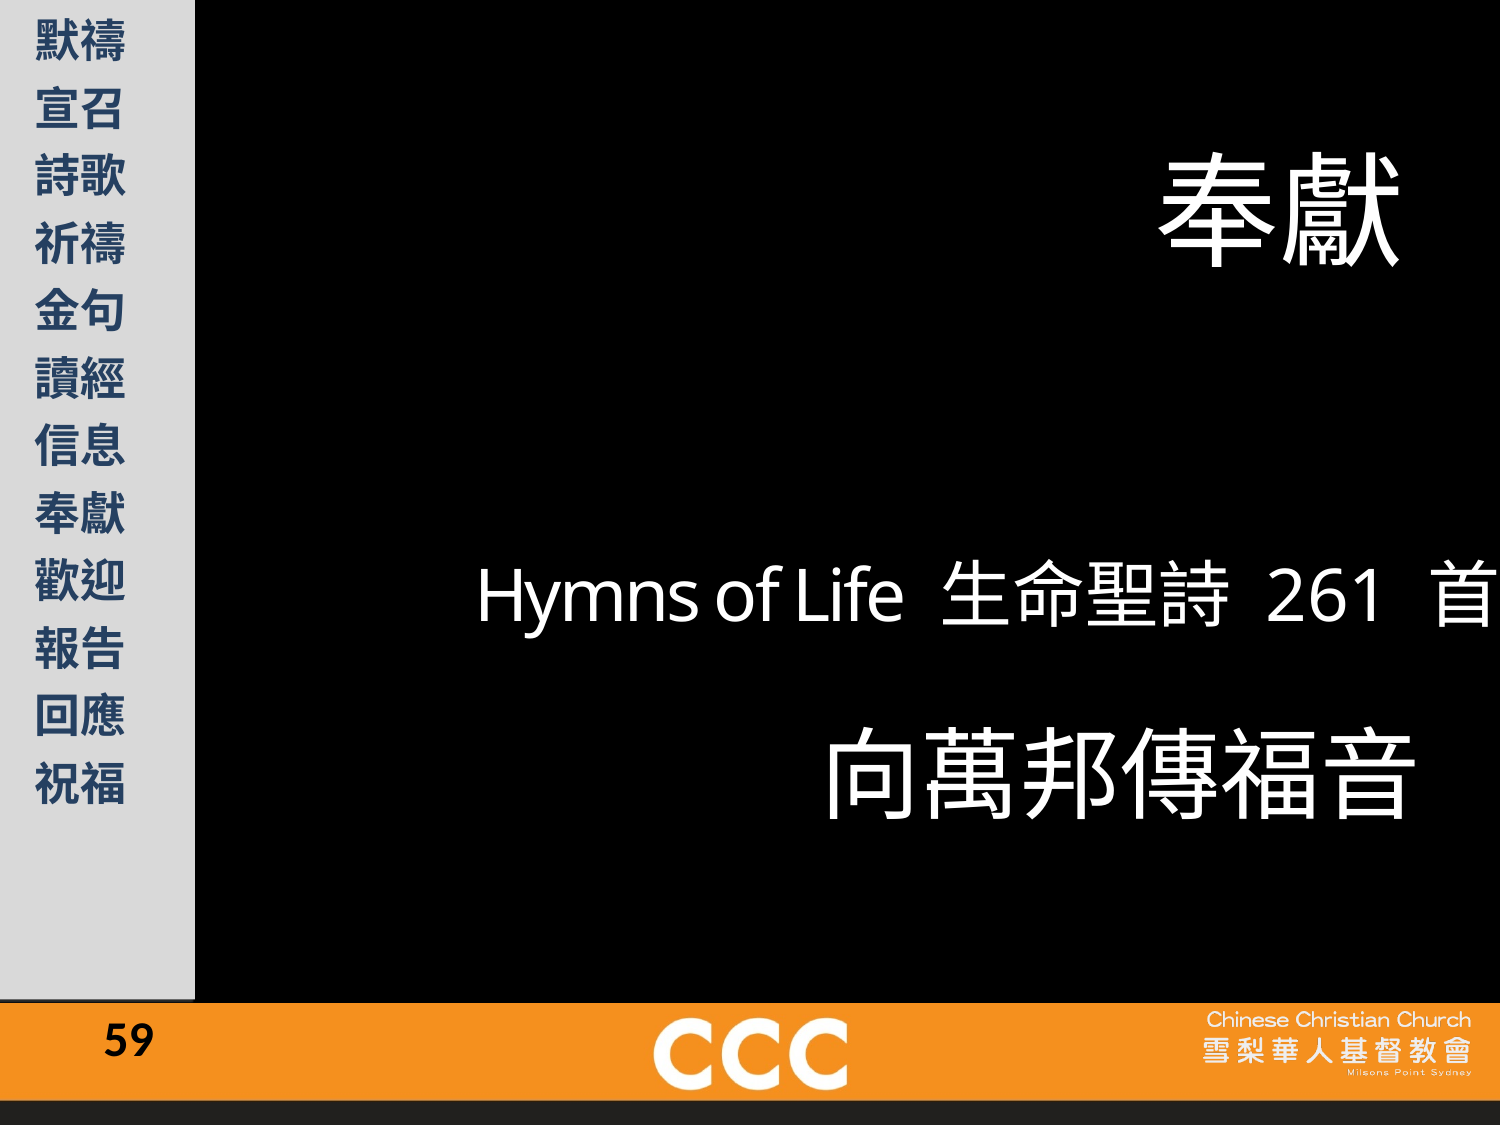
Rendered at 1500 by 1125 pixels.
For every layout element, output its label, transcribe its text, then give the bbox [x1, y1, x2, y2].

slide_number 59 [88, 999, 235, 1073]
text_box 奉獻 [1139, 125, 1420, 291]
picture [0, 1003, 1500, 1125]
text_box 向萬邦傳福音 [380, 704, 1436, 839]
text_box Hymns of Life 生命聖詩 261 首 [346, 541, 1500, 644]
